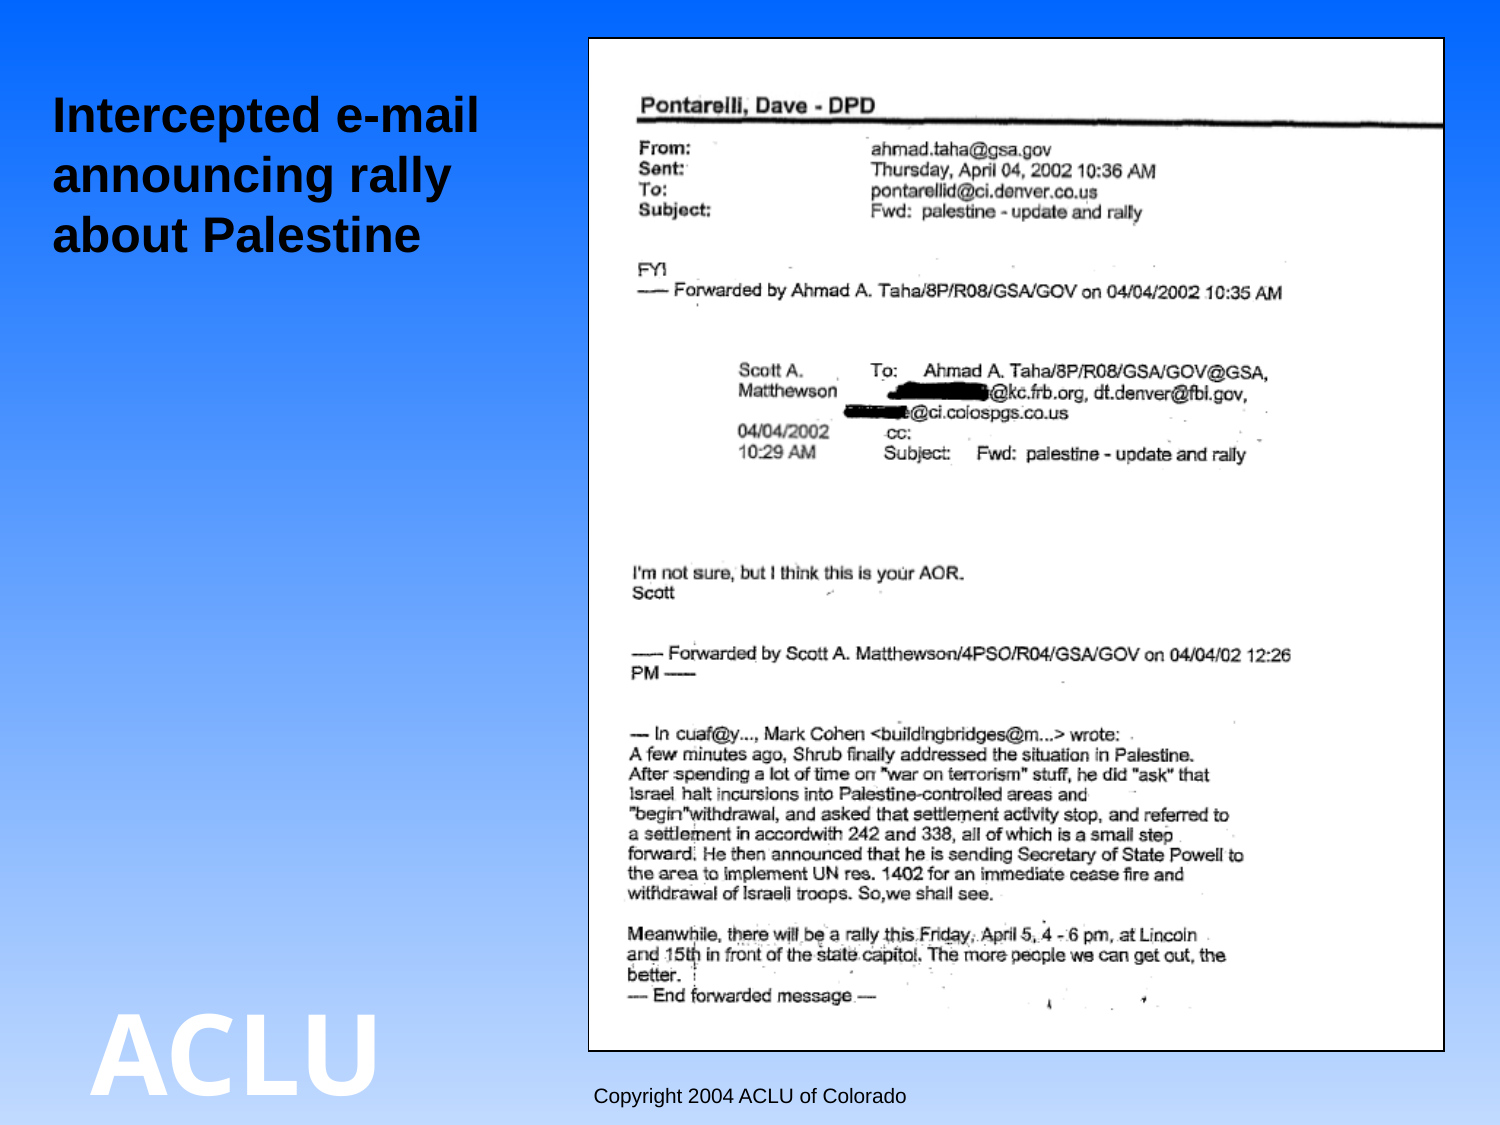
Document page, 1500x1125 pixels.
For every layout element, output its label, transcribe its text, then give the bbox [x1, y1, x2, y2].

picture [588, 38, 1444, 1051]
text_box [1445, 294, 1500, 298]
text_box [0, 294, 588, 298]
text_box Intercepted e-mail announcing rally about Palestine [37, 74, 565, 270]
footer Copyright 2004 ACLU of Colorado [512, 1074, 988, 1103]
slide_number ACLU [75, 975, 425, 1091]
slide_number ACLU [0, 382, 588, 386]
slide_number ACLU [1445, 382, 1500, 386]
